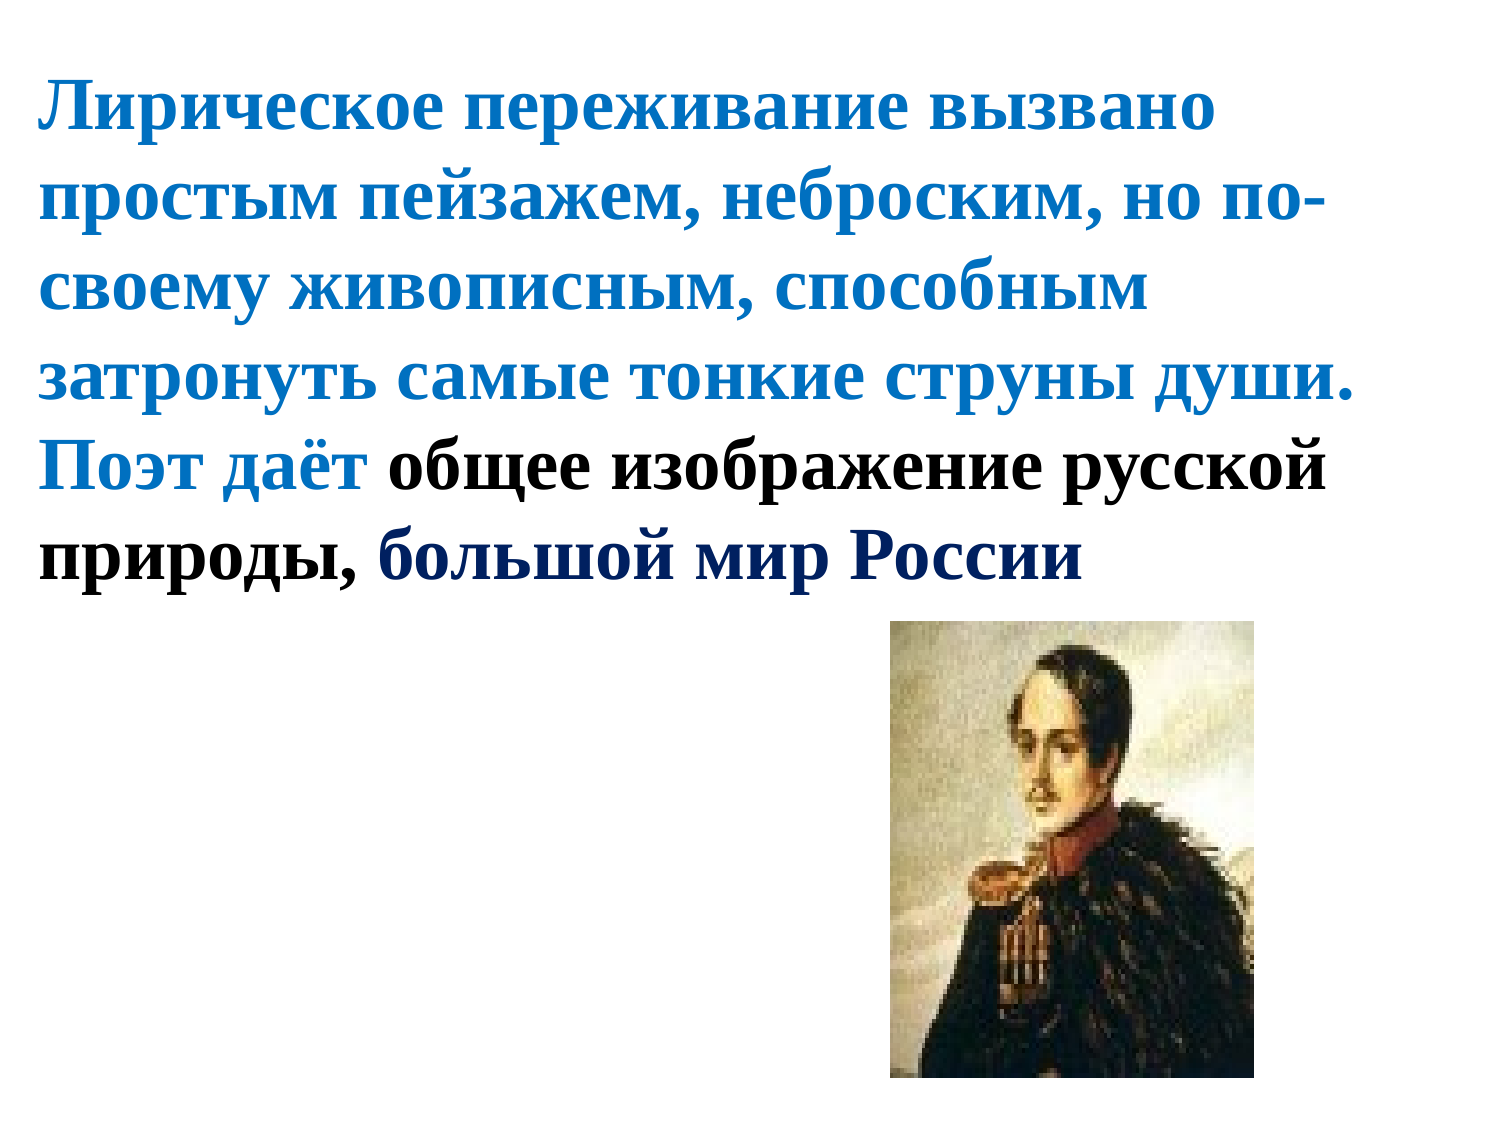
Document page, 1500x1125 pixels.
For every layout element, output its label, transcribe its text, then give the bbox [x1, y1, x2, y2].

picture [890, 620, 1255, 1079]
text_box Лирическое переживание вызвано простым пейзажем, неброским, но по-своему живописным, способным затронуть самые тонкие струны души. Поэт даёт общее изображение русской природы, большой мир России [23, 46, 1395, 602]
